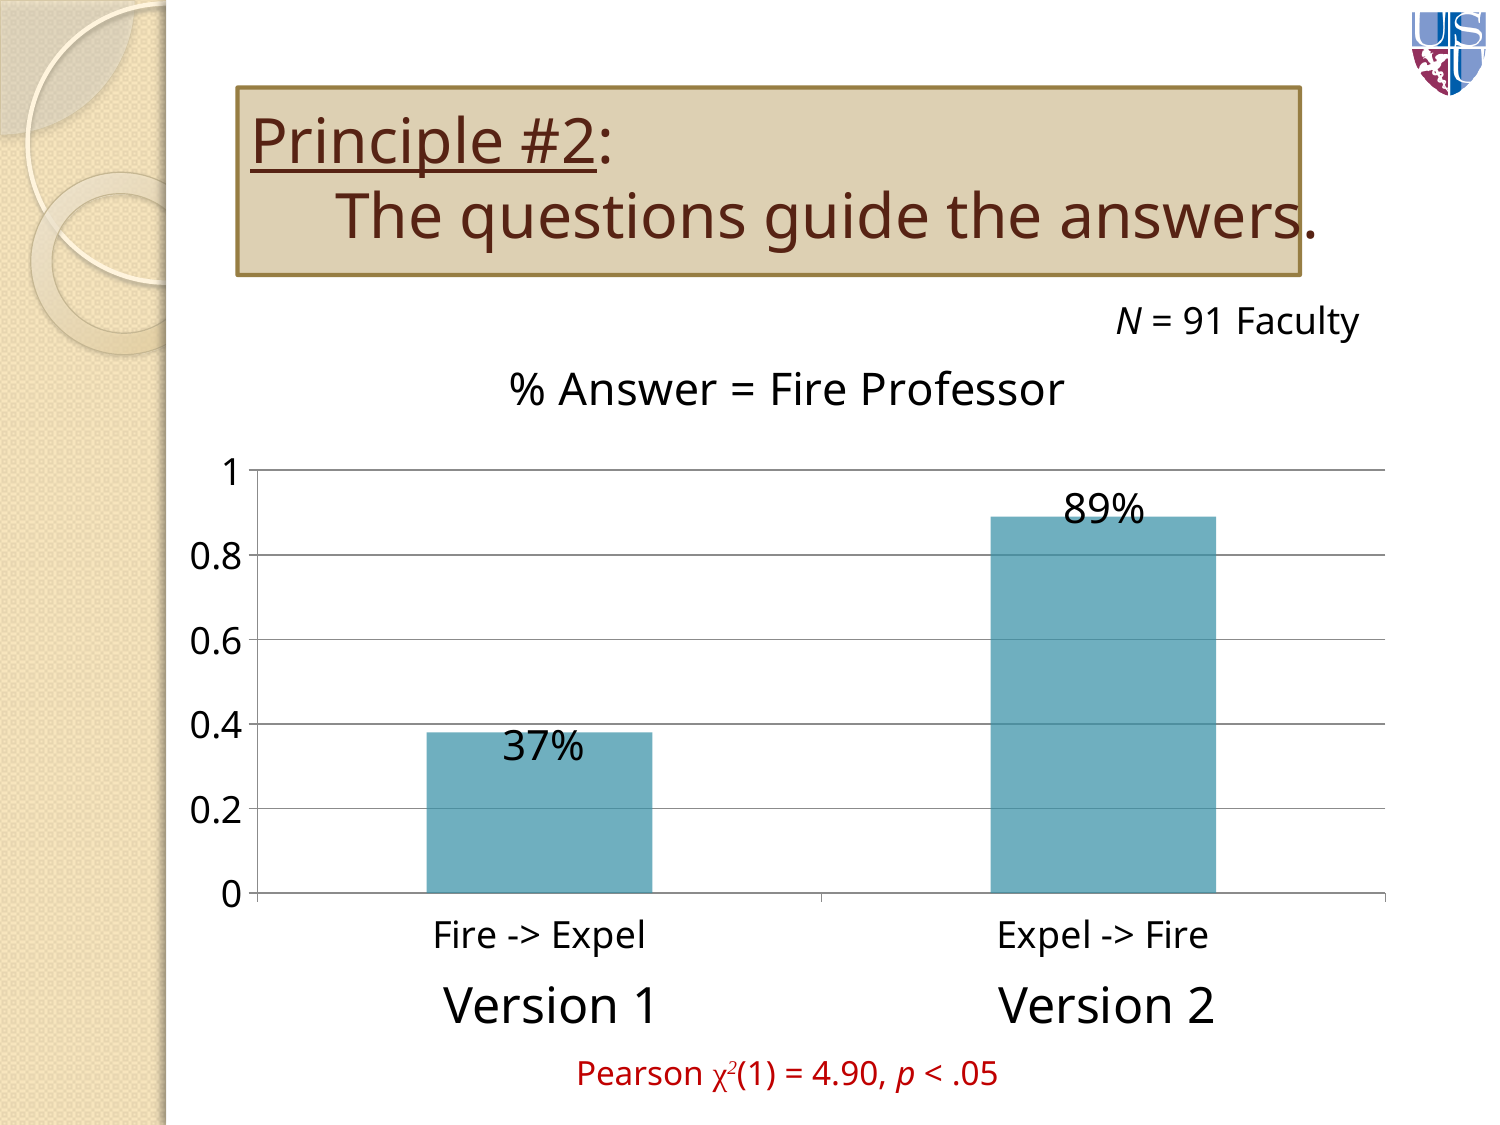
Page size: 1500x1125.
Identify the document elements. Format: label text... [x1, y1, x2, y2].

text_box Version 1 [428, 984, 677, 1041]
text_box Pearson χ2(1) = 4.90, p < .05 [412, 1044, 1163, 1100]
text_box Version 2 [983, 984, 1231, 1041]
title Principle #2: The questions guide the answers. [235, 82, 1466, 271]
text_box [235, 271, 1302, 277]
picture [1412, 12, 1486, 96]
text_box N = 91 Faculty [1100, 289, 1375, 319]
chart [164, 322, 1411, 973]
